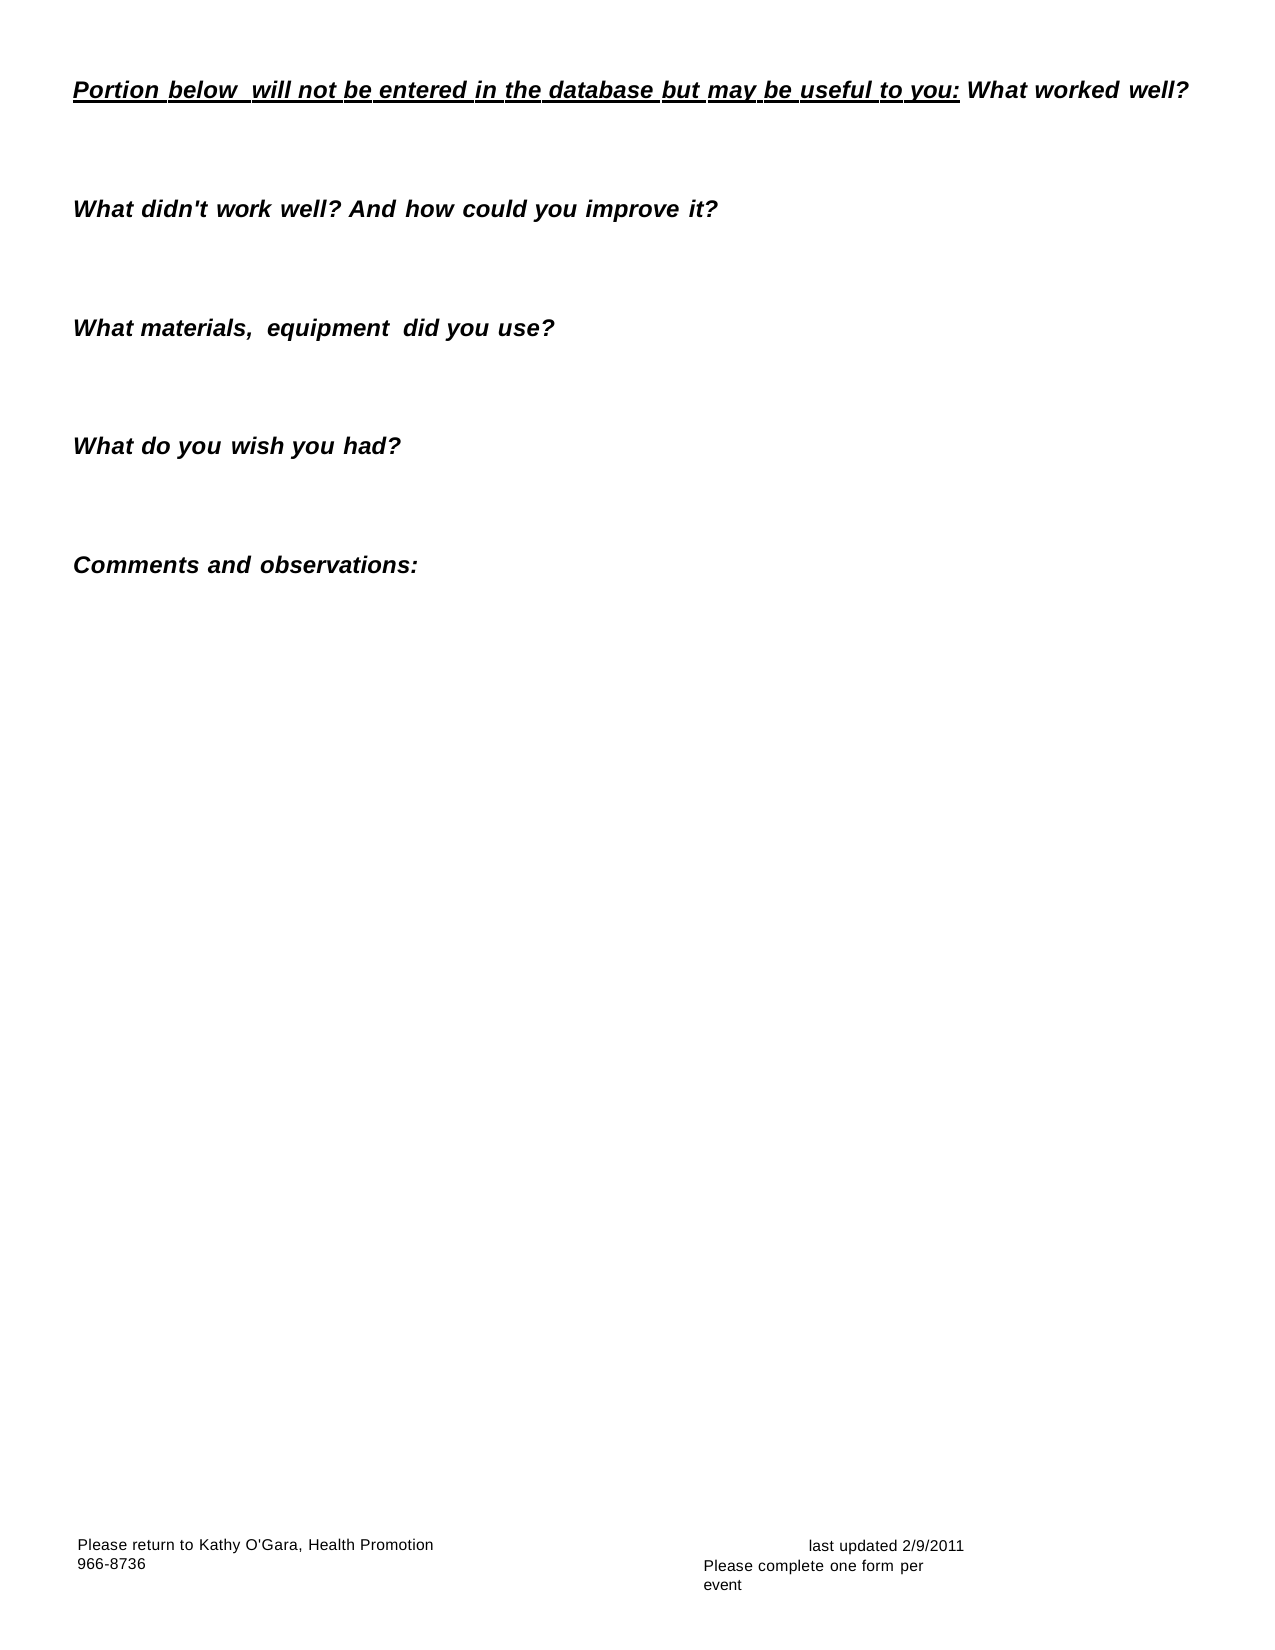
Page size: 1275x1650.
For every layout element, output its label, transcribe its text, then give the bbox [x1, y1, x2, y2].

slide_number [701, 1535, 968, 1650]
list Portion below will not be entered in the database but may be useful to you: What worked well? What didn't work well? And how could you improve it? What materials, equipment did you use? What do you wish you had? Comments and observations: [70, 75, 1219, 630]
footer Please return to Kathy O'Gara, Health Promotion 966-8736 [75, 1534, 437, 1650]
